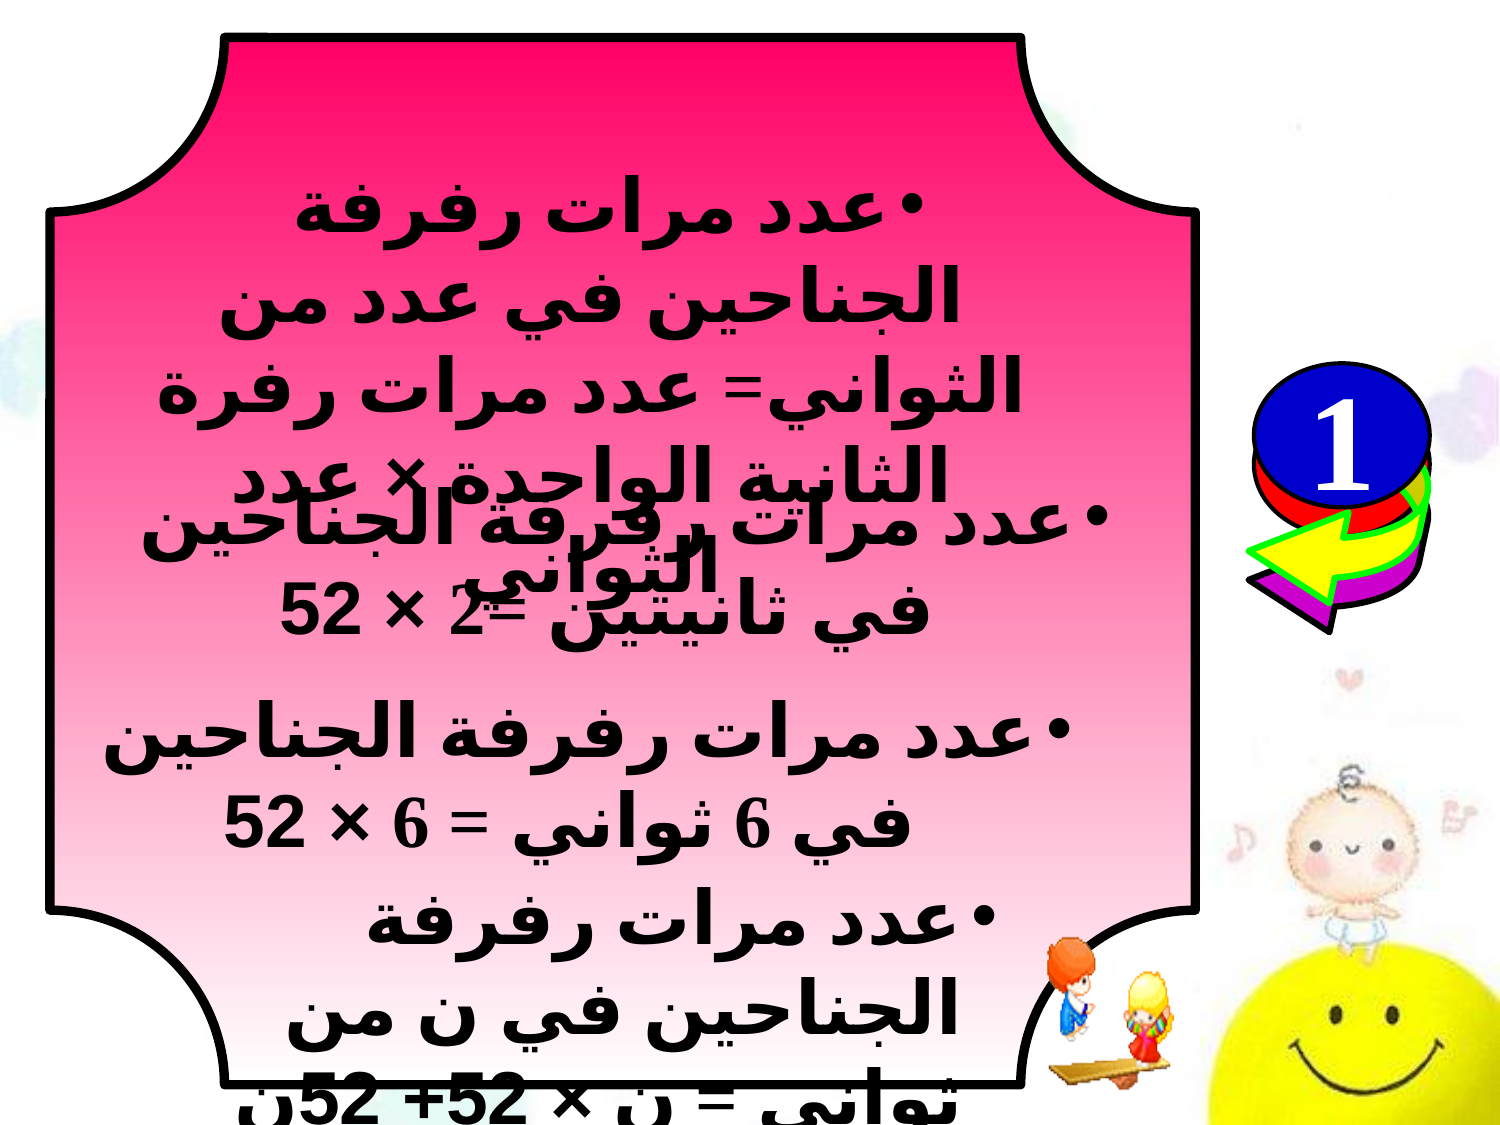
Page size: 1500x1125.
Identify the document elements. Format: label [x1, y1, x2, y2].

text_box [1253, 363, 1430, 645]
text_box [49, 37, 1196, 1125]
picture [0, 0, 1500, 1125]
